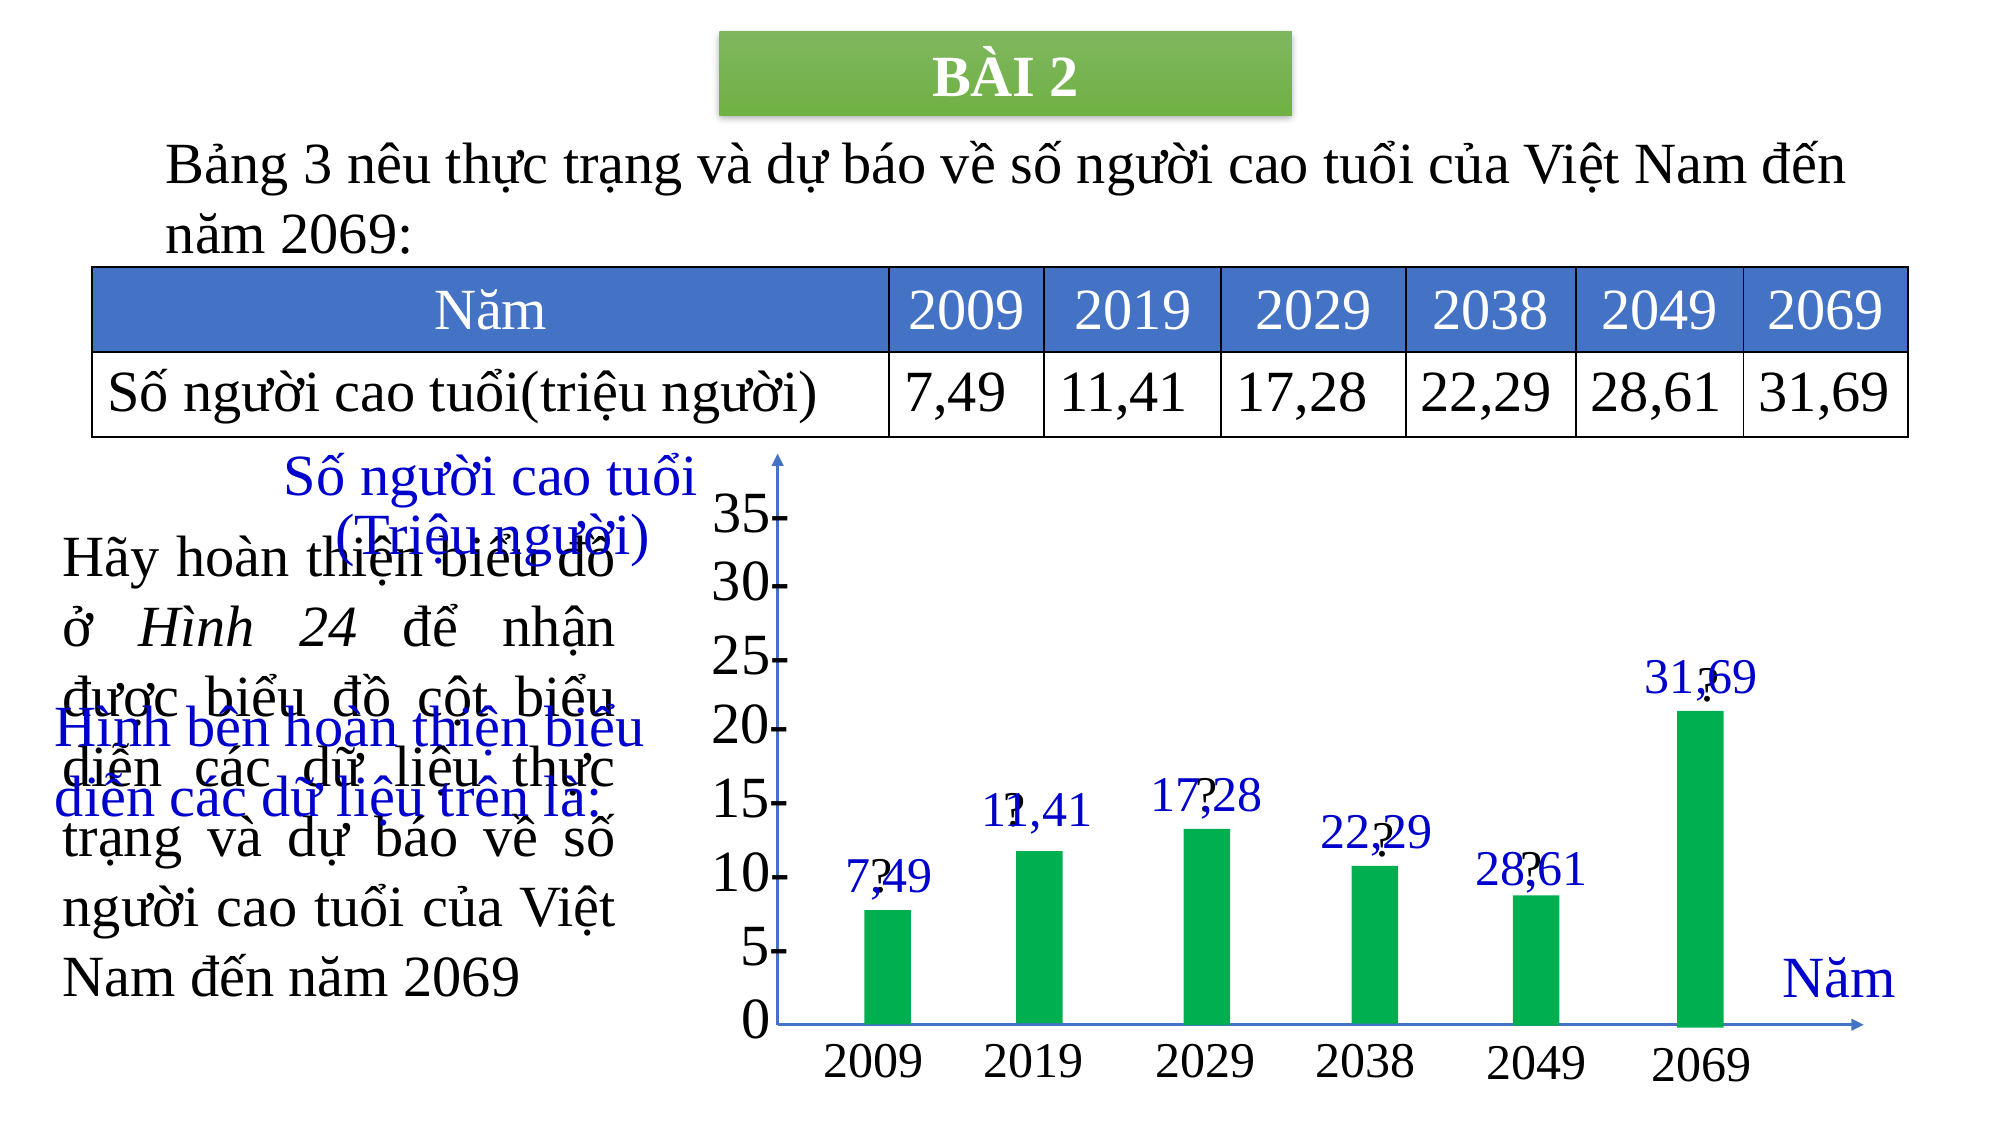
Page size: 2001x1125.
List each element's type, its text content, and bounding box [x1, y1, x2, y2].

text_box BÀI 2 [719, 31, 1292, 116]
table_header 2069 [1744, 268, 1907, 351]
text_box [269, 429, 1931, 1100]
text_box Hình bên hoàn thiện biểu diễn các dữ liệu trên là: [40, 680, 269, 836]
table_cell 11,41 [1045, 353, 1220, 429]
table_cell 28,61 [1577, 353, 1743, 429]
table_cell Số người cao tuổi(triệu người) [93, 353, 888, 436]
table_cell 22,29 [1407, 353, 1575, 429]
table_header 2038 [1407, 268, 1575, 351]
table_header 2019 [1045, 268, 1220, 351]
table_header Năm [93, 268, 888, 351]
table_cell 17,28 [1222, 353, 1405, 429]
table_header 2049 [1577, 268, 1743, 351]
table_header 2009 [890, 268, 1043, 351]
table_header 2029 [1222, 268, 1405, 351]
table_cell 7,49 [890, 353, 1043, 429]
text_box Hãy hoàn thiện biểu đồ ở Hình 24 để nhận được biểu đồ cột biểu diễn các dữ liệu thực trạng và dự báo về số người cao tuổi của Việt Nam đến năm 2069 [47, 510, 269, 680]
text_box Bảng 3 nêu thực trạng và dự báo về số người cao tuổi của Việt Nam đến năm 2069: [151, 118, 1901, 266]
text_box Hãy hoàn thiện biểu đồ ở Hình 24 để nhận được biểu đồ cột biểu diễn các dữ liệu thực trạng và dự báo về số người cao tuổi của Việt Nam đến năm 2069 [47, 836, 269, 1016]
table_cell 31,69 [1744, 353, 1907, 429]
